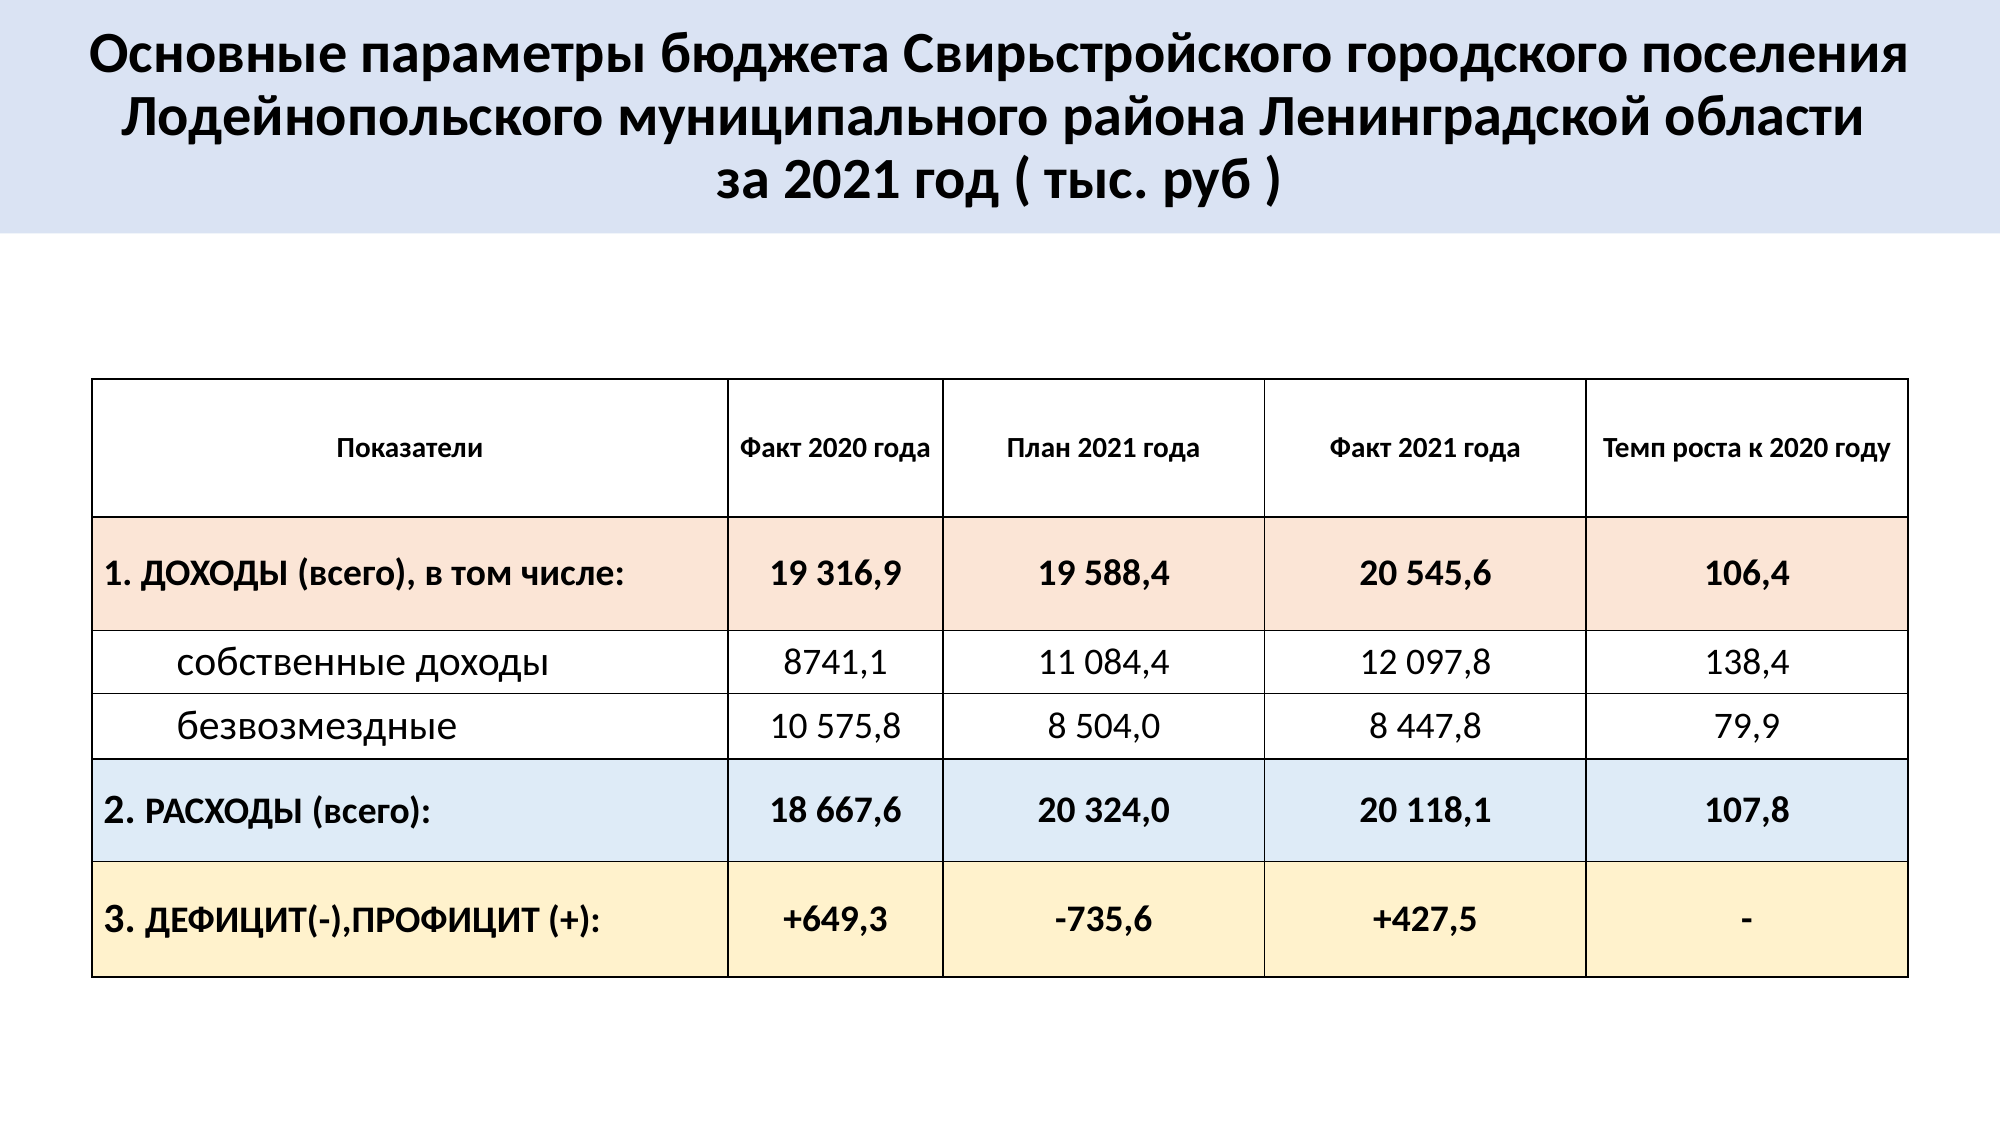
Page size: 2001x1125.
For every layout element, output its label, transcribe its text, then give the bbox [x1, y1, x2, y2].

table_header План 2021 года [944, 380, 1264, 516]
table_cell 107,8 [1587, 760, 1907, 861]
table_cell 8741,1 [729, 631, 942, 693]
table_cell 8 504,0 [944, 694, 1264, 758]
table_cell 19 316,9 [729, 518, 942, 630]
table_header Темп роста к 2020 году [1587, 380, 1907, 516]
table_cell безвозмездные [93, 694, 727, 758]
table_cell 18 667,6 [729, 760, 942, 861]
table_cell 2. РАСХОДЫ (всего): [93, 760, 727, 861]
table_cell 12 097,8 [1265, 631, 1585, 693]
table_cell +427,5 [1265, 862, 1585, 976]
table_cell 20 545,6 [1265, 518, 1585, 630]
table_header Показатели [93, 380, 727, 516]
table_cell -735,6 [944, 862, 1264, 976]
table_cell 11 084,4 [944, 631, 1264, 693]
table_cell 20 118,1 [1265, 760, 1585, 861]
table_cell 19 588,4 [944, 518, 1264, 630]
table_cell +649,3 [729, 862, 942, 976]
table_cell 106,4 [1587, 518, 1907, 630]
table_header Факт 2020 года [729, 380, 942, 516]
table_header Факт 2021 года [1265, 380, 1585, 516]
table_cell собственные доходы [93, 631, 727, 693]
table_cell - [1587, 862, 1907, 976]
table_cell 1. ДОХОДЫ (всего), в том числе: [93, 518, 727, 630]
table_cell 3. ДЕФИЦИТ(-),ПРОФИЦИТ (+): [93, 862, 727, 976]
table_cell 10 575,8 [729, 694, 942, 758]
table_cell 79,9 [1587, 694, 1907, 758]
table_cell 20 324,0 [944, 760, 1264, 861]
table_cell 138,4 [1587, 631, 1907, 693]
title Основные параметры бюджета Свирьстройского городского поселения Лодейнопольского муниципального района Ленинградской области за 2021 год ( тыс. руб ) [0, 0, 2000, 234]
table_cell 8 447,8 [1265, 694, 1585, 758]
